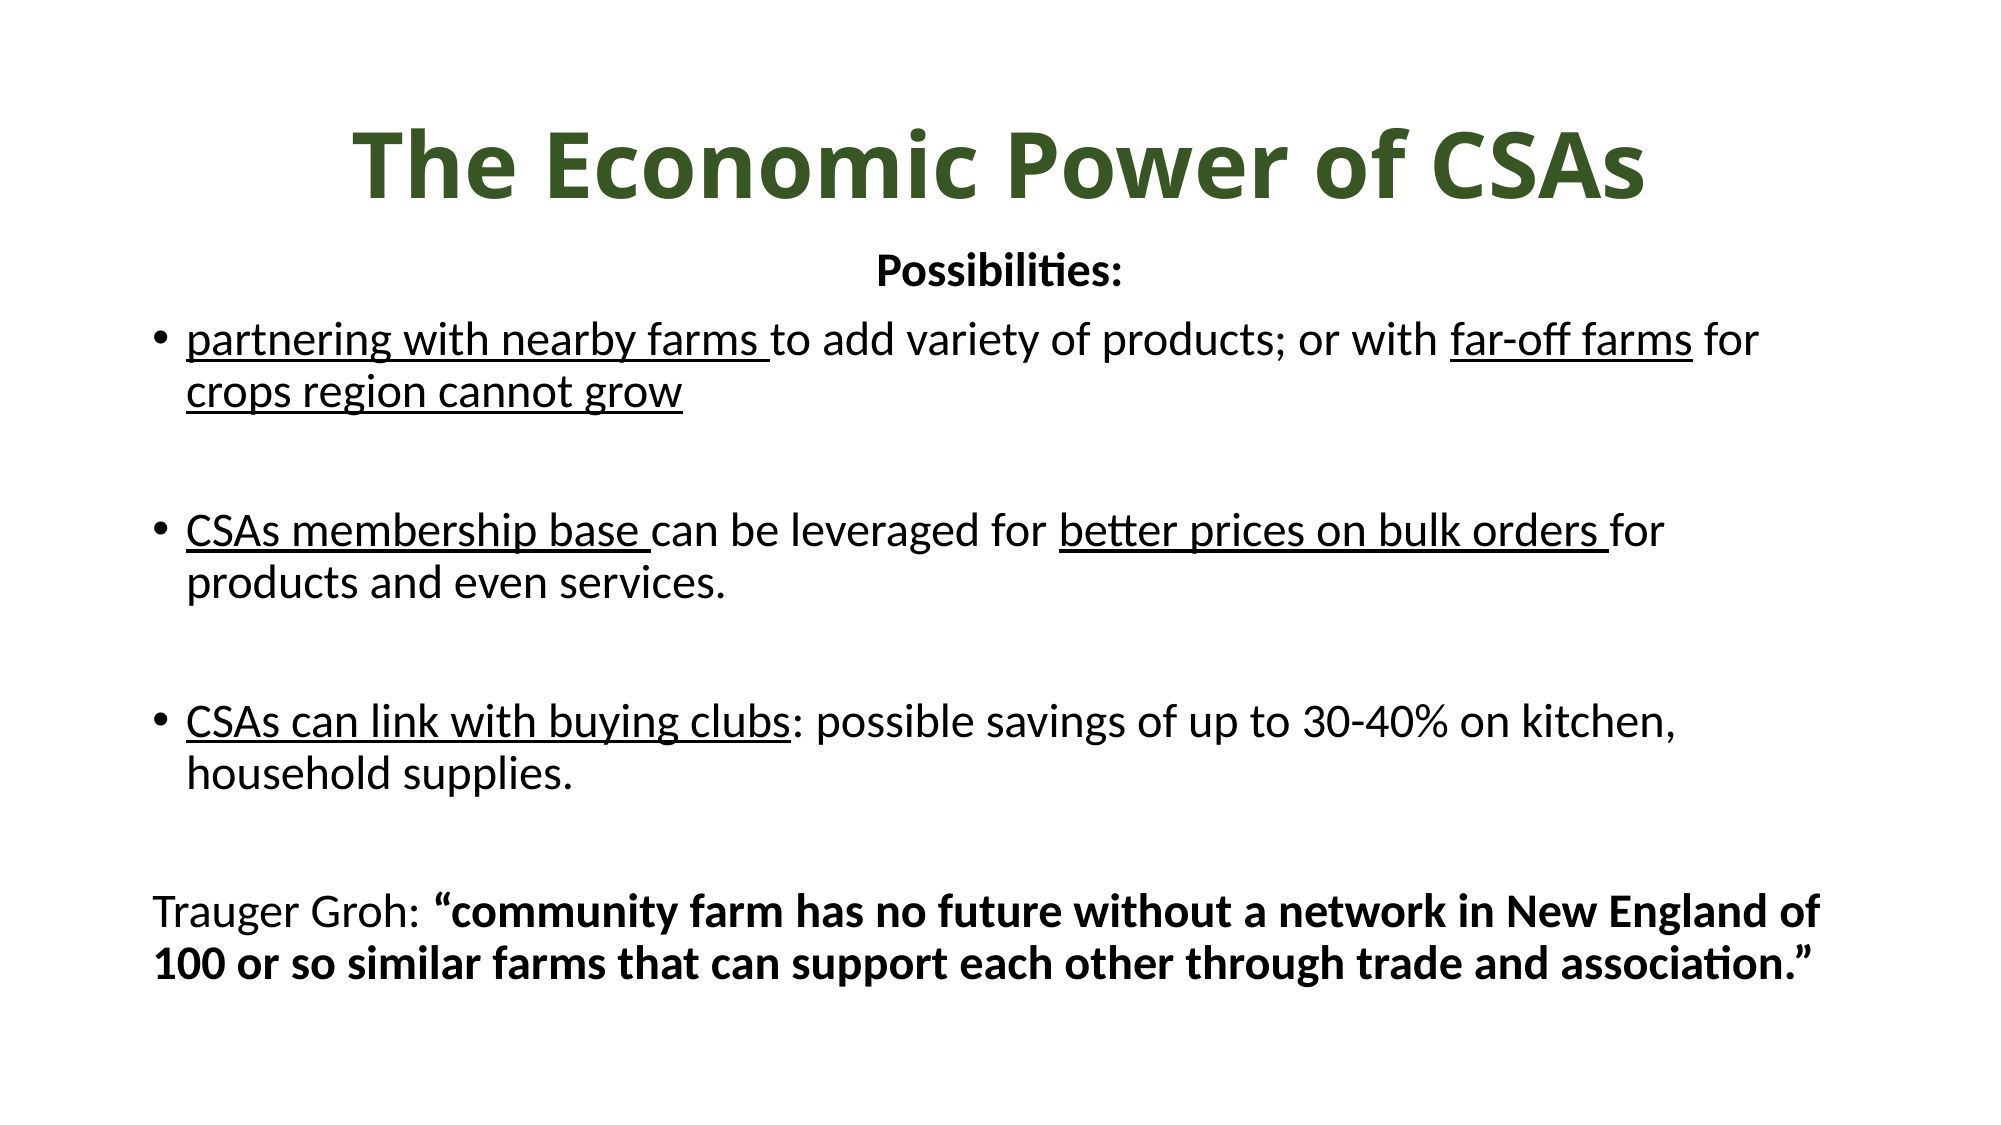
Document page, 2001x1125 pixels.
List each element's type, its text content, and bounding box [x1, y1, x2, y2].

list Possibilities: partnering with nearby farms to add variety of products; or with far-off farms for crops region cannot grow CSAs membership base can be leveraged for better prices on bulk orders for products and even services. CSAs can link with buying clubs: possible savings of up to 30-40% on kitchen, household supplies. Trauger Groh: “community farm has no future without a network in New England of 100 or so similar farms that can support each other through trade and association.” [137, 237, 1863, 1014]
title The Economic Power of CSAs [137, 59, 1863, 237]
